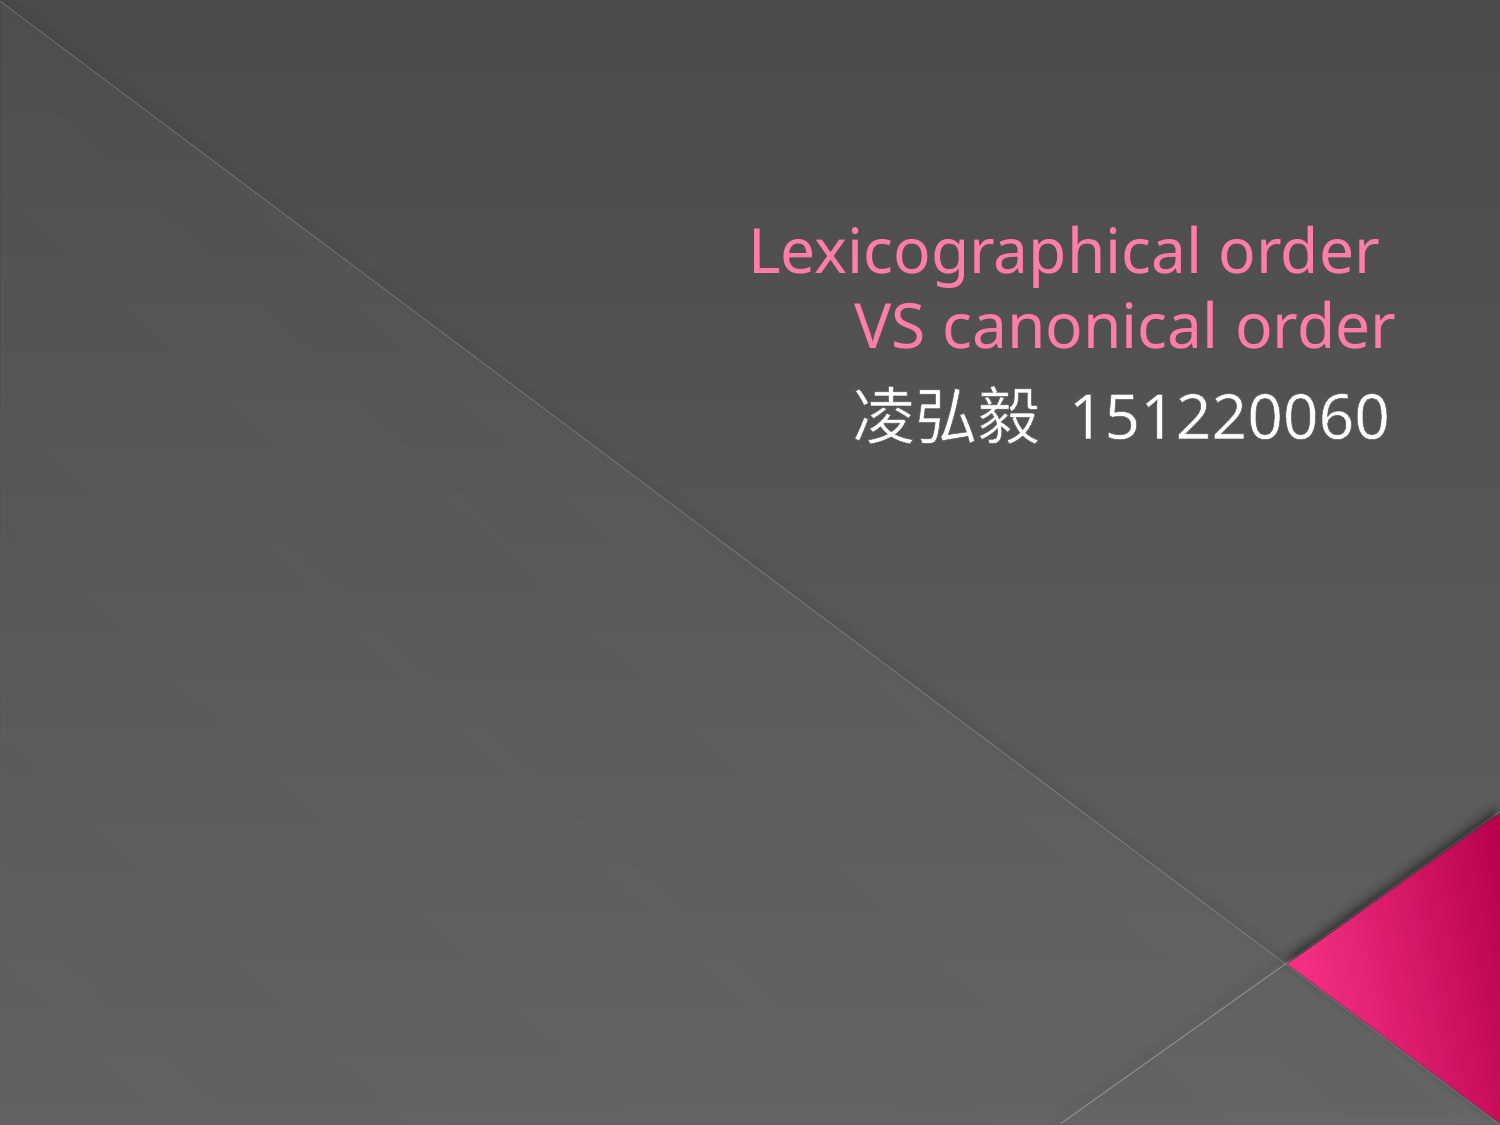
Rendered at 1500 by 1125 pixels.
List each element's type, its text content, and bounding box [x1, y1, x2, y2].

subtitle 凌弘毅 151220060 [88, 369, 1412, 657]
title Lexicographical order VS canonical order [88, 127, 1412, 369]
